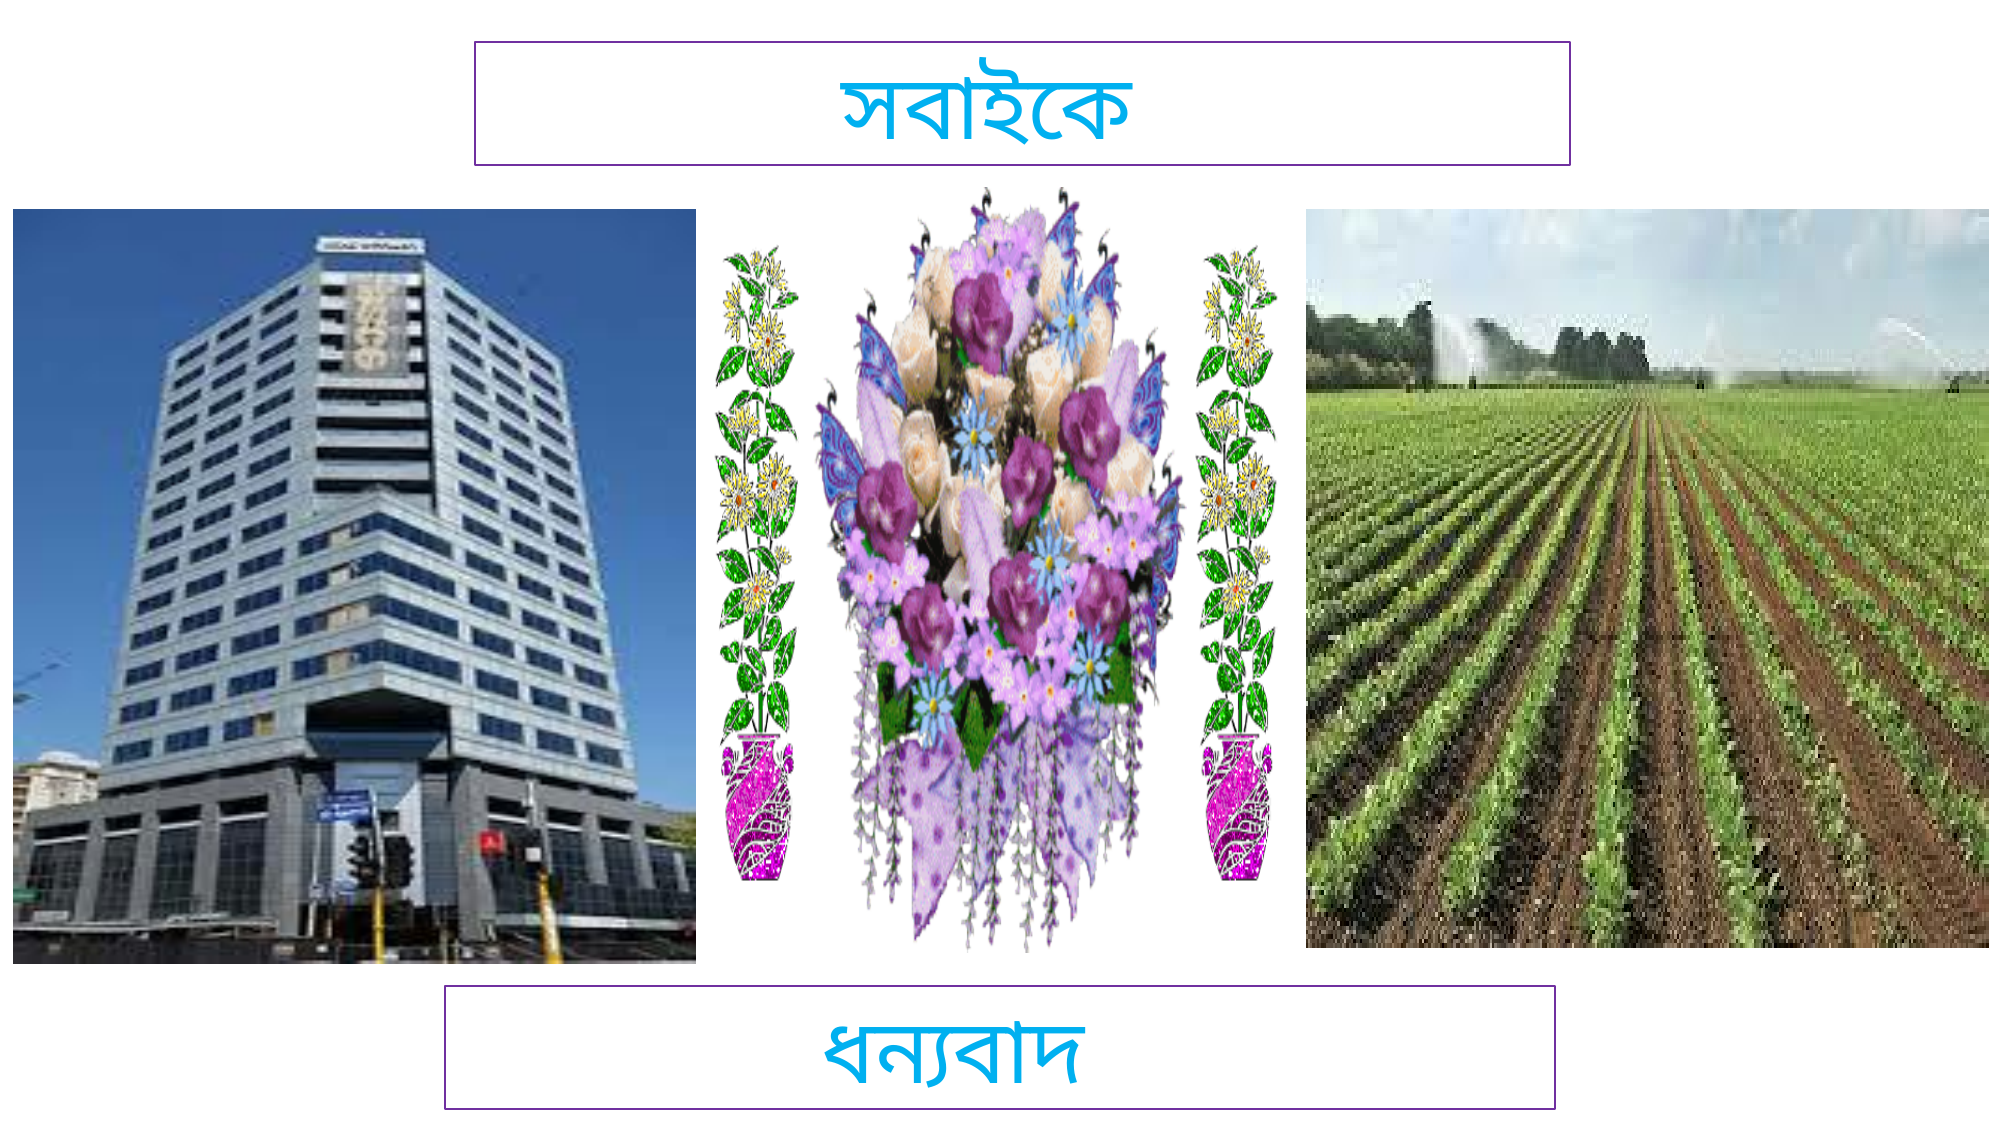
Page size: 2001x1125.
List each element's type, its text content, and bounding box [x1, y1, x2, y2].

text_box ধন্যবাদ [444, 986, 1555, 1109]
picture [13, 209, 696, 964]
picture [702, 187, 1294, 953]
picture [1306, 209, 1989, 948]
text_box সবাইকে [474, 42, 1570, 166]
